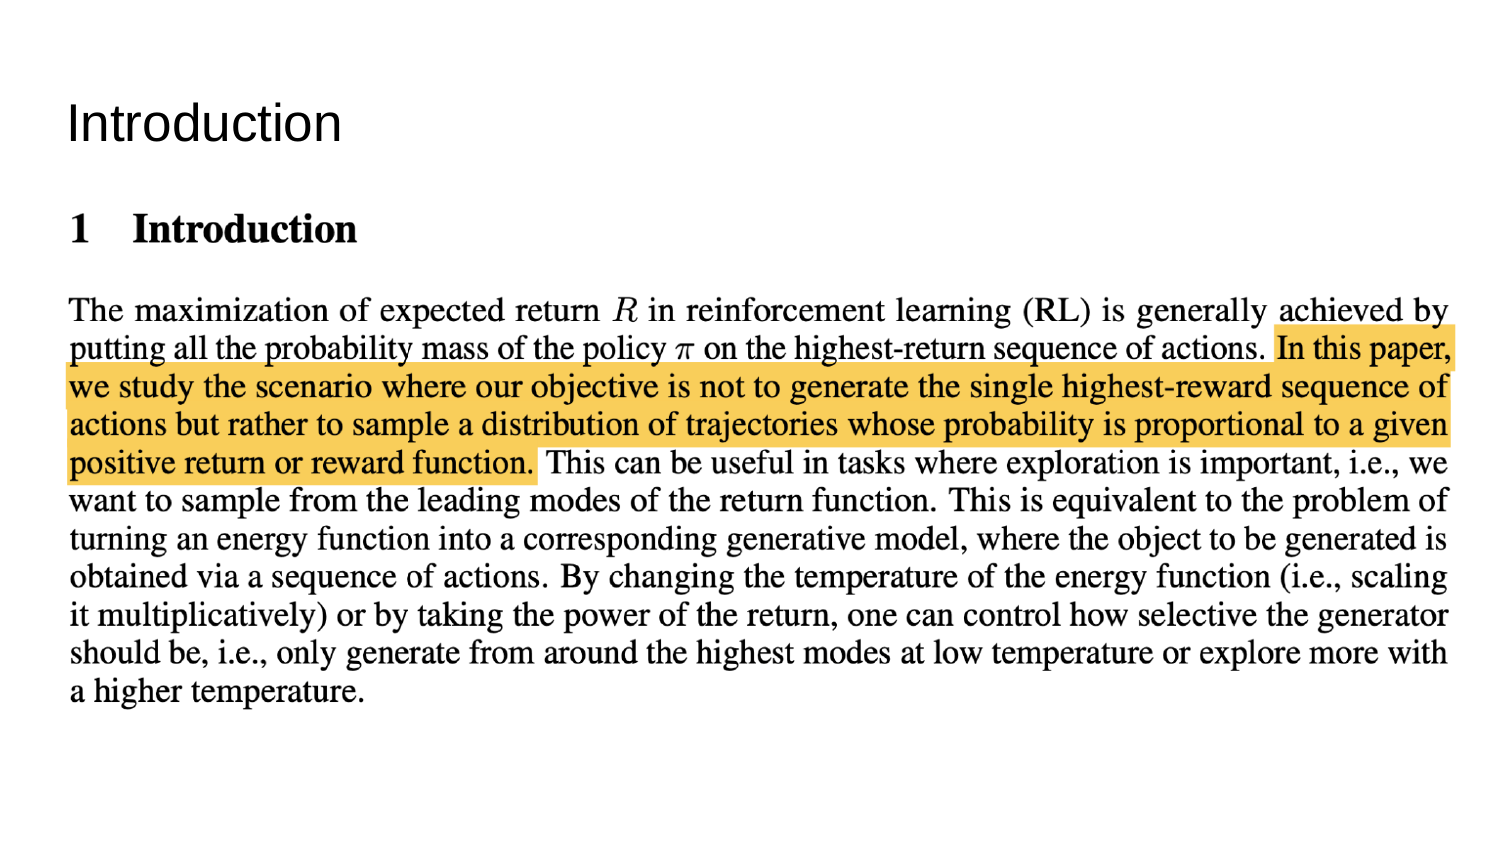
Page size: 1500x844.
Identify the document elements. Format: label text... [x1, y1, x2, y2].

picture [24, 191, 1476, 734]
title Introduction [51, 72, 1449, 167]
